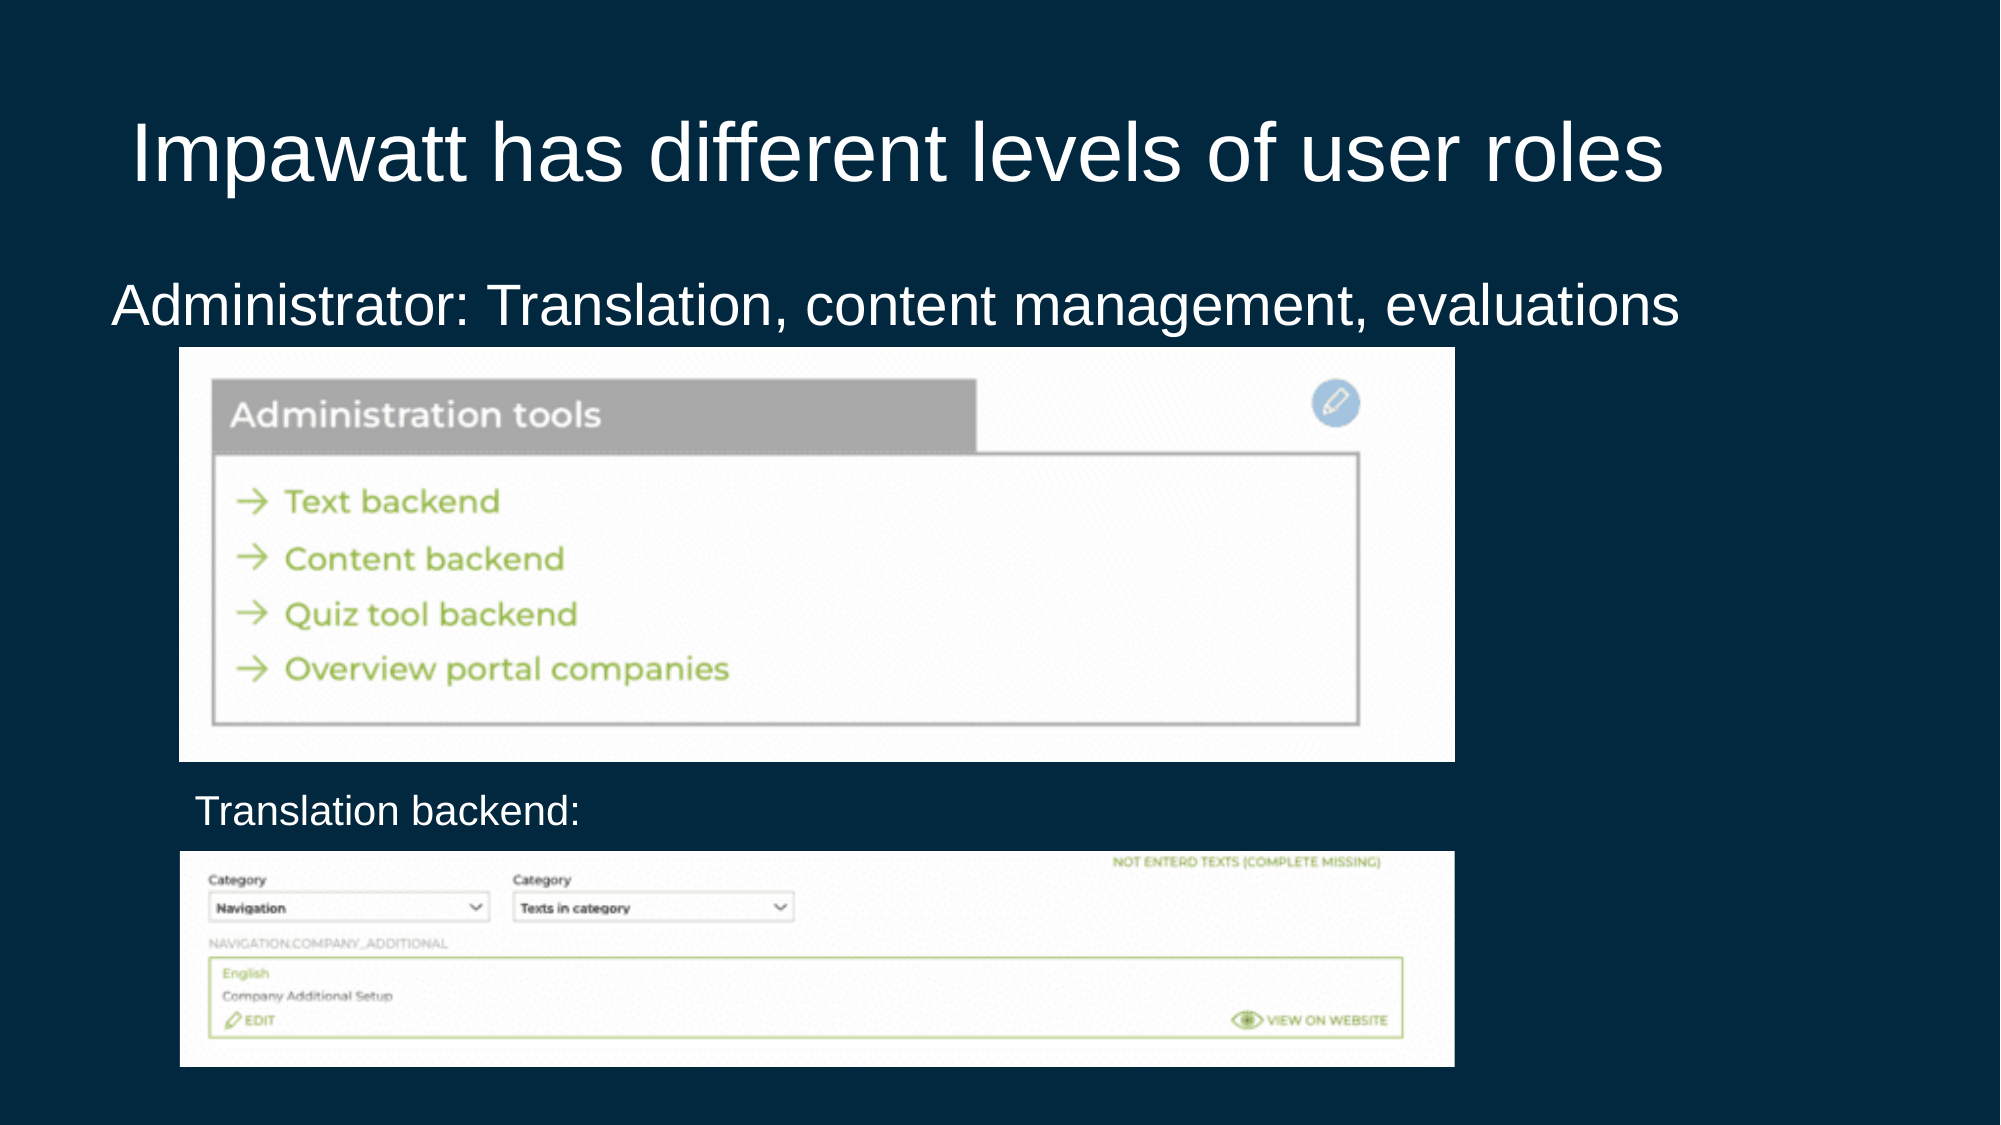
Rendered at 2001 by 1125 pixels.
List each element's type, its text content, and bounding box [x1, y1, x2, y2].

text_box Administrator: Translation, content management, evaluations [96, 224, 1849, 345]
picture [179, 347, 1455, 762]
text_box Impawatt has different levels of user roles [115, 102, 1923, 494]
text_box Translation backend: [179, 775, 1181, 841]
picture [179, 851, 1455, 1067]
